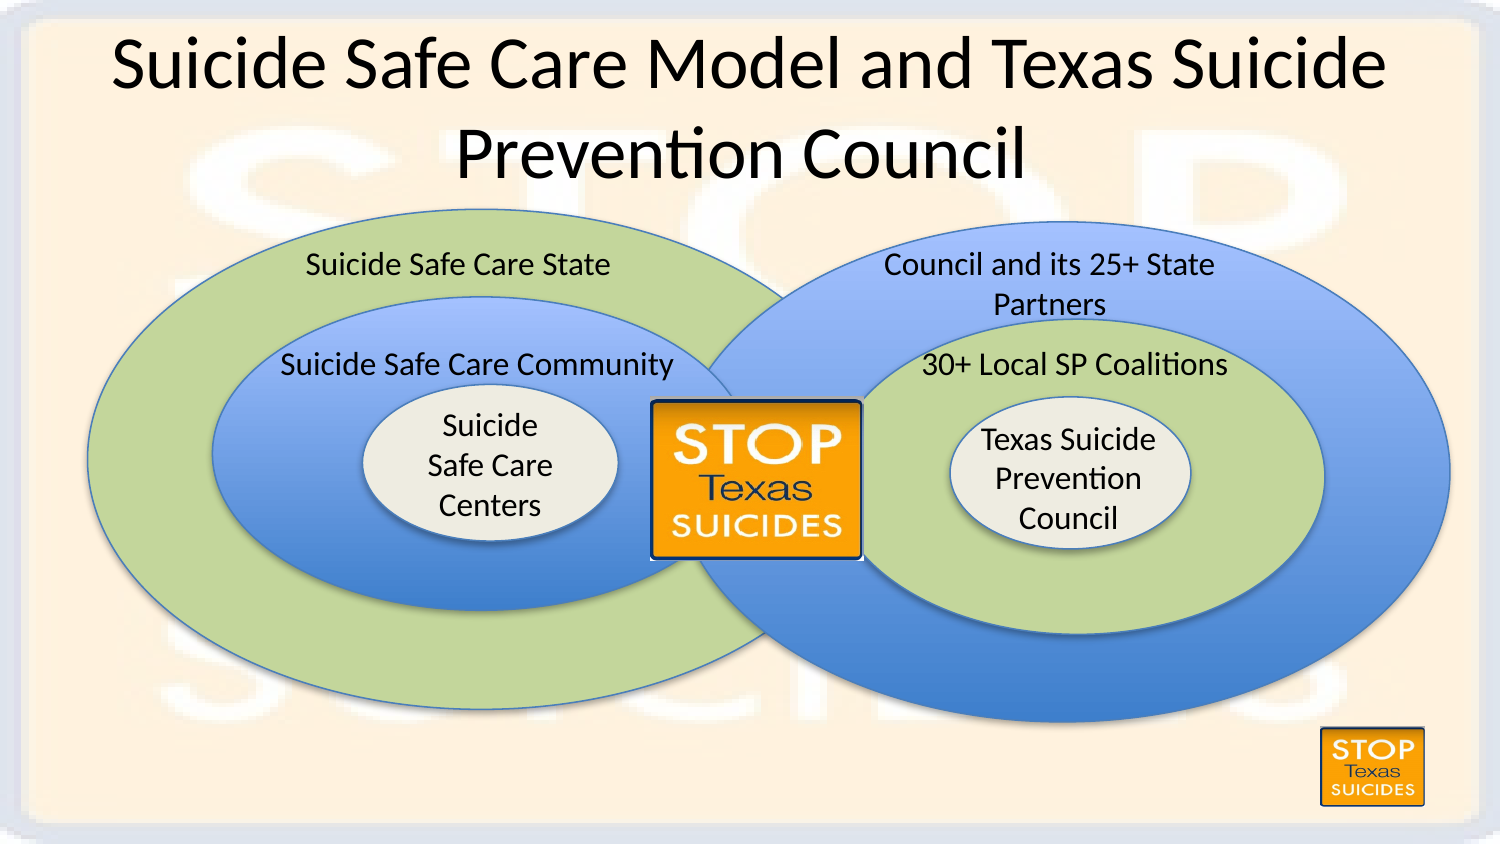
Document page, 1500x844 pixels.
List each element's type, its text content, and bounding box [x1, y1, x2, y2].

text_box [211, 353, 732, 612]
text_box Council and its 25+ State Partners [849, 234, 1250, 329]
text_box [1188, 454, 1192, 492]
text_box [865, 389, 1326, 636]
text_box [970, 329, 1186, 334]
text_box Texas Suicide Prevention Council [949, 409, 1188, 544]
text_box Suicide Safe Care Community [265, 334, 690, 389]
text_box [704, 252, 1451, 723]
text_box Suicide Safe Care Centers [361, 389, 620, 542]
text_box 30+ Local SP Coalitions [825, 334, 1325, 389]
picture [1320, 726, 1426, 807]
text_box Suicide Safe Care State [290, 234, 627, 289]
text_box [1024, 544, 1117, 550]
text_box [305, 296, 657, 334]
text_box [939, 221, 1186, 234]
text_box [1003, 396, 1138, 409]
text_box [86, 208, 781, 711]
picture [649, 396, 865, 561]
title Suicide Safe Care Model and Texas Suicide Prevention Council [75, 33, 1425, 175]
